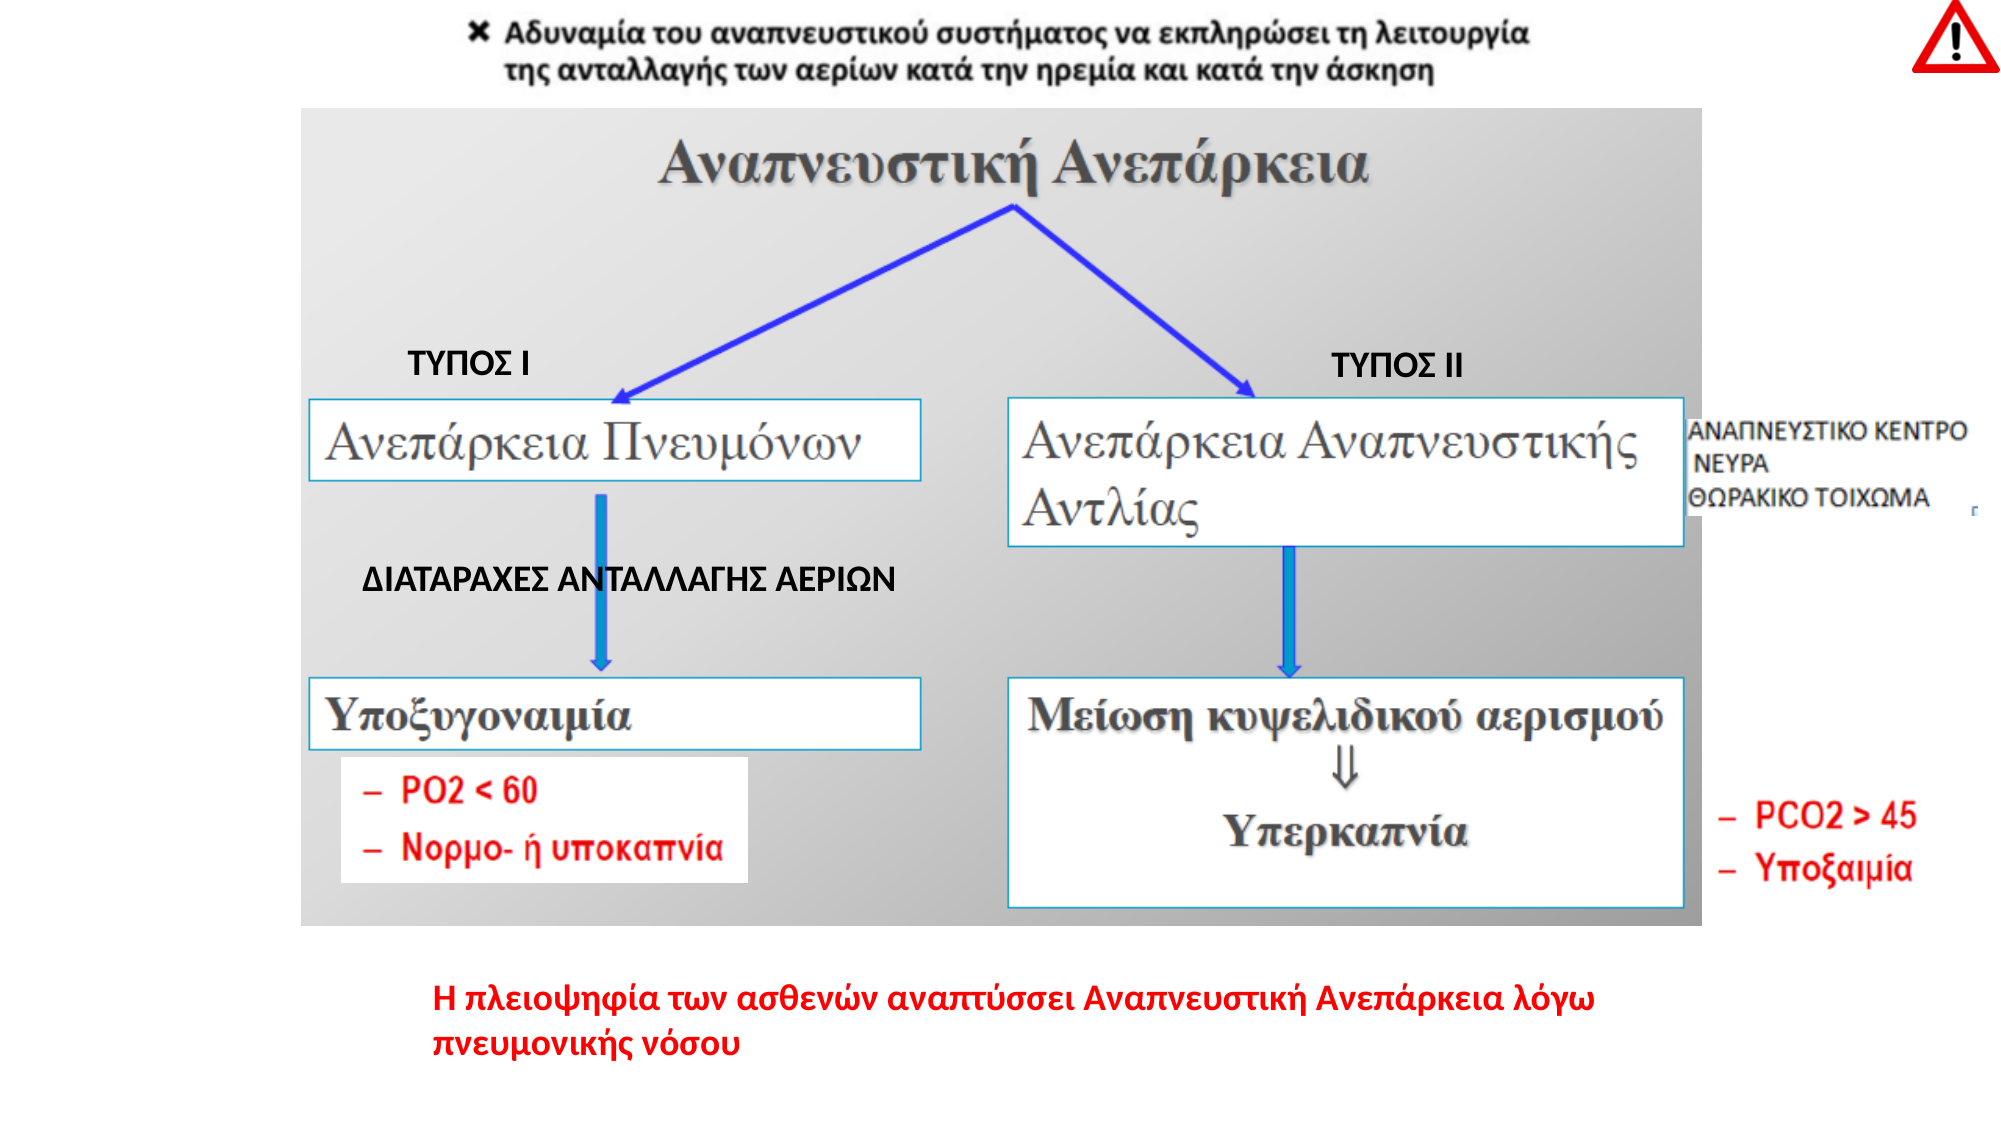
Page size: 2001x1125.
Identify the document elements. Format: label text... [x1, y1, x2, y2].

picture [1912, 0, 2000, 74]
text_box Η πλειοψηφία των ασθενών αναπτύσσει Αναπνευστική Ανεπάρκεια λόγω πνευμονικής νόσου [418, 966, 1639, 1071]
picture [1708, 789, 1946, 900]
picture [454, 0, 1549, 104]
picture [301, 107, 1979, 926]
